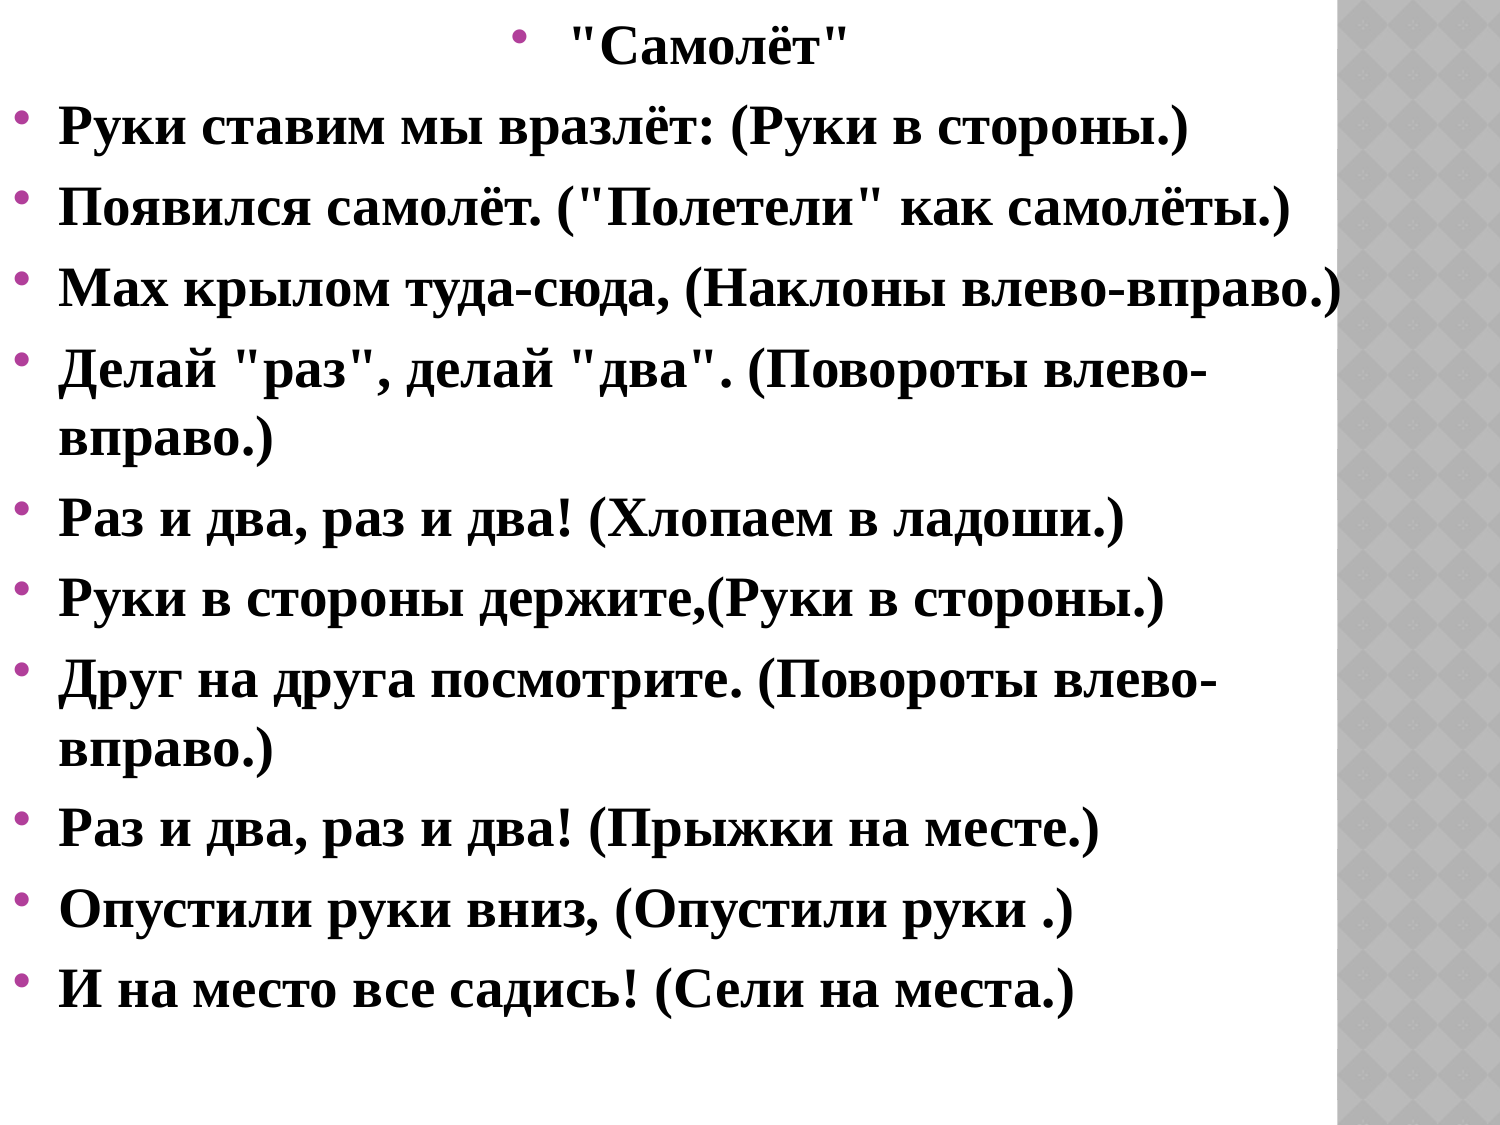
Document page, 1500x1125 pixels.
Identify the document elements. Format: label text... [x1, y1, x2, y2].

list "Самолёт" Руки ставим мы вразлёт: (Руки в стороны.) Появился самолёт. ("Полетели" как самолёты.) Мах крылом туда-сюда, (Наклоны влево-вправо.) Делай "раз", делай "два". (Повороты влево-вправо.) Раз и два, раз и два! (Хлопаем в ладоши.) Руки в стороны держите,(Руки в стороны.) Друг на друга посмотрите. (Повороты влево-вправо.) Раз и два, раз и два! (Прыжки на месте.) Опустили руки вниз, (Опустили руки .) И на место все садись! (Сели на места.) [0, 0, 1376, 1125]
